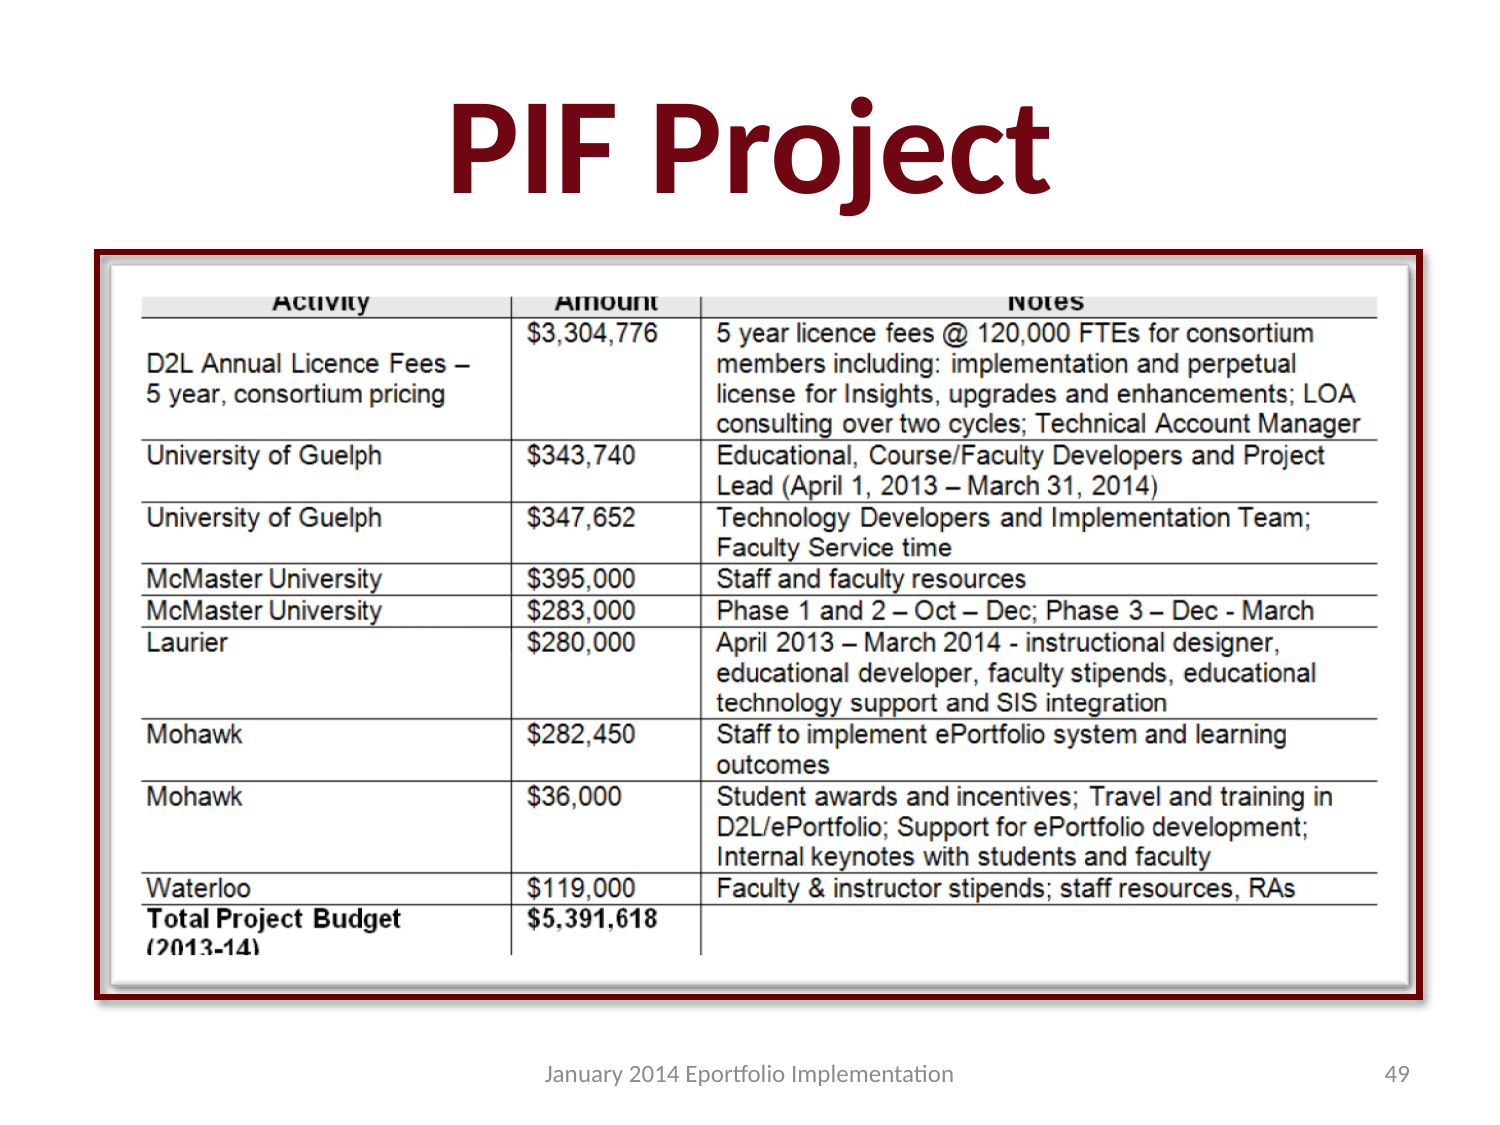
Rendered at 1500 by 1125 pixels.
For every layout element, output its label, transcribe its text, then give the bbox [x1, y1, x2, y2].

title PIF Project [75, 45, 1425, 233]
slide_number 49 [1074, 1042, 1425, 1103]
picture [100, 255, 1417, 995]
footer January 2014 Eportfolio Implementation [512, 1042, 988, 1103]
